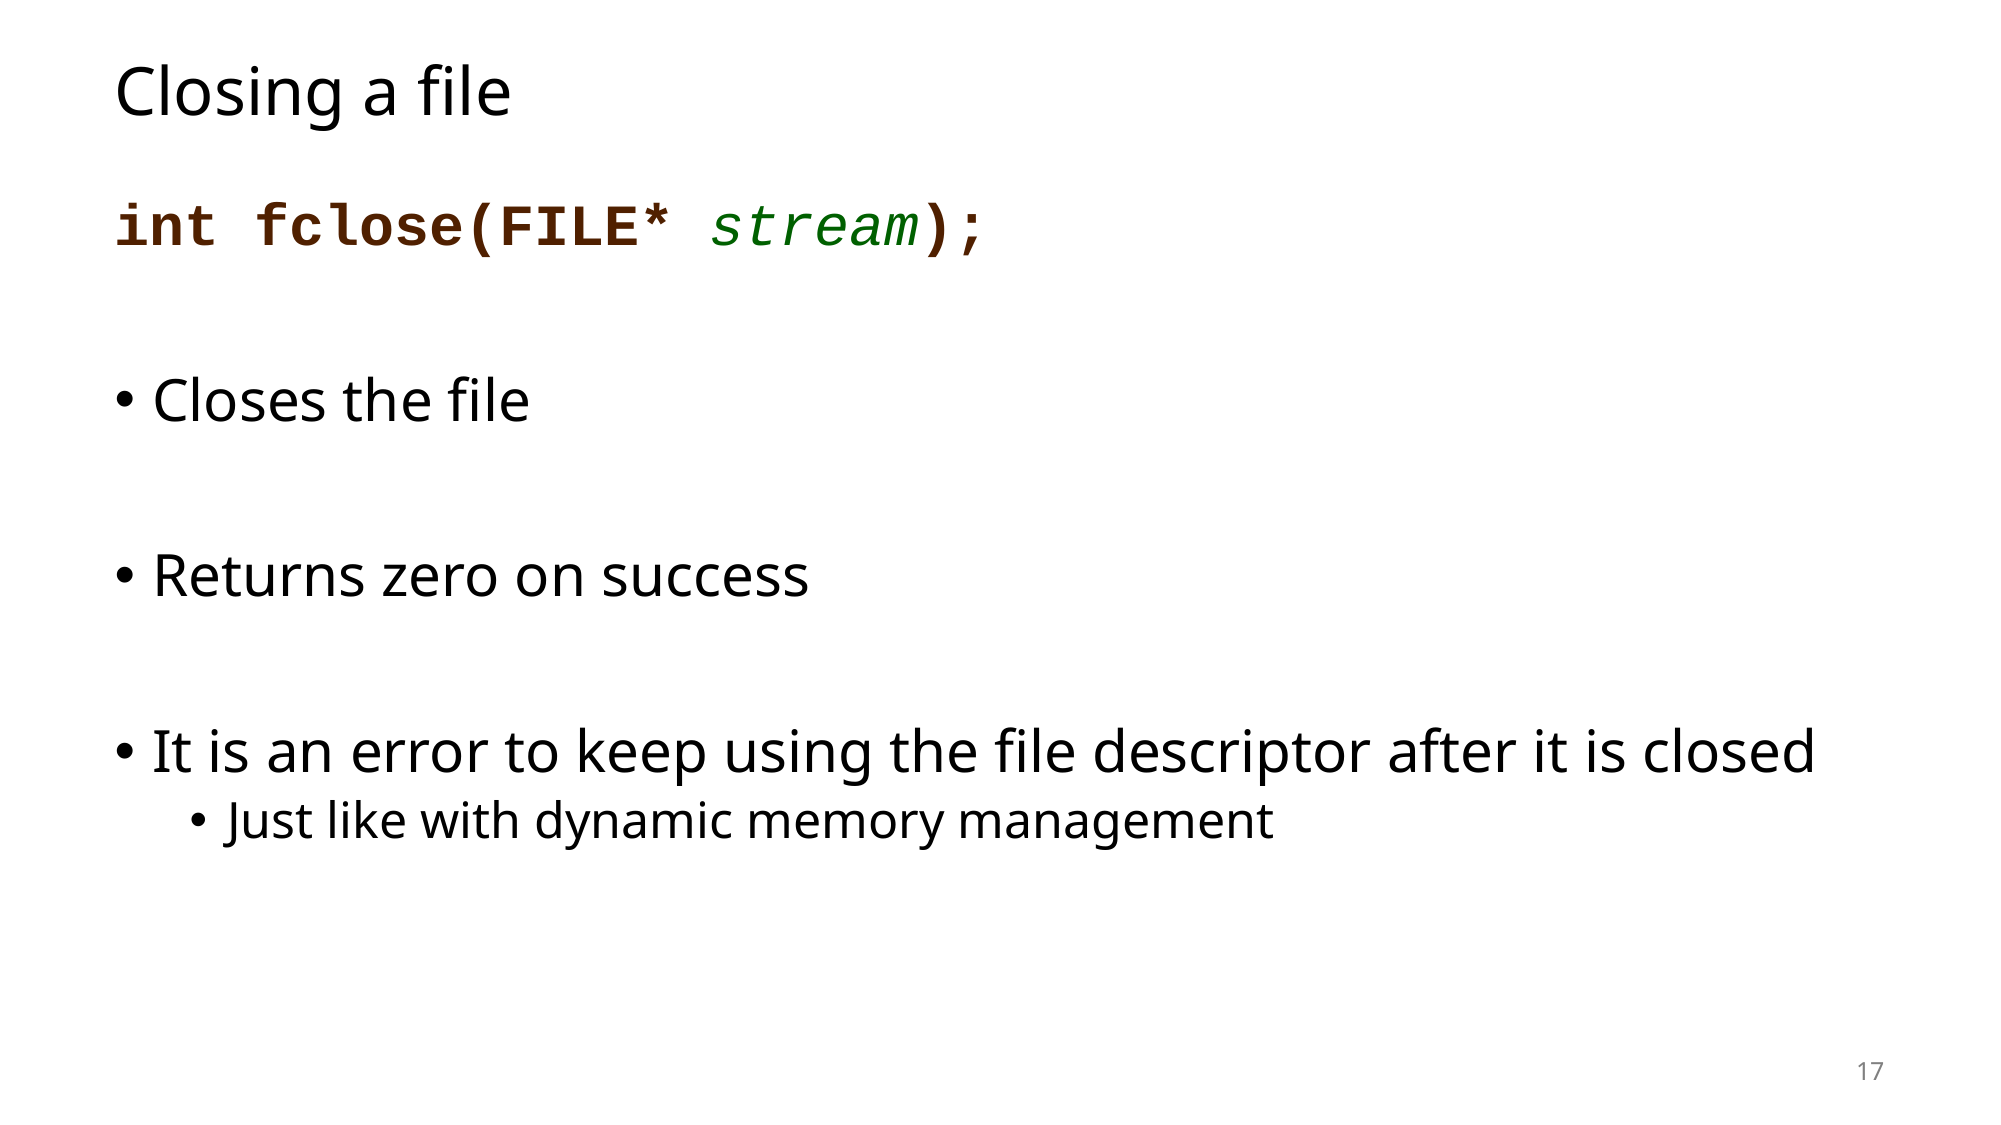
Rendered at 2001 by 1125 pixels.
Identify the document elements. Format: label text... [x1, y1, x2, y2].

slide_number 17 [1749, 1042, 1900, 1103]
title Closing a file [99, 37, 1900, 150]
list int fclose(FILE* stream); Closes the file Returns zero on success It is an error to keep using the file descriptor after it is closed Just like with dynamic memory management [99, 187, 1900, 1013]
